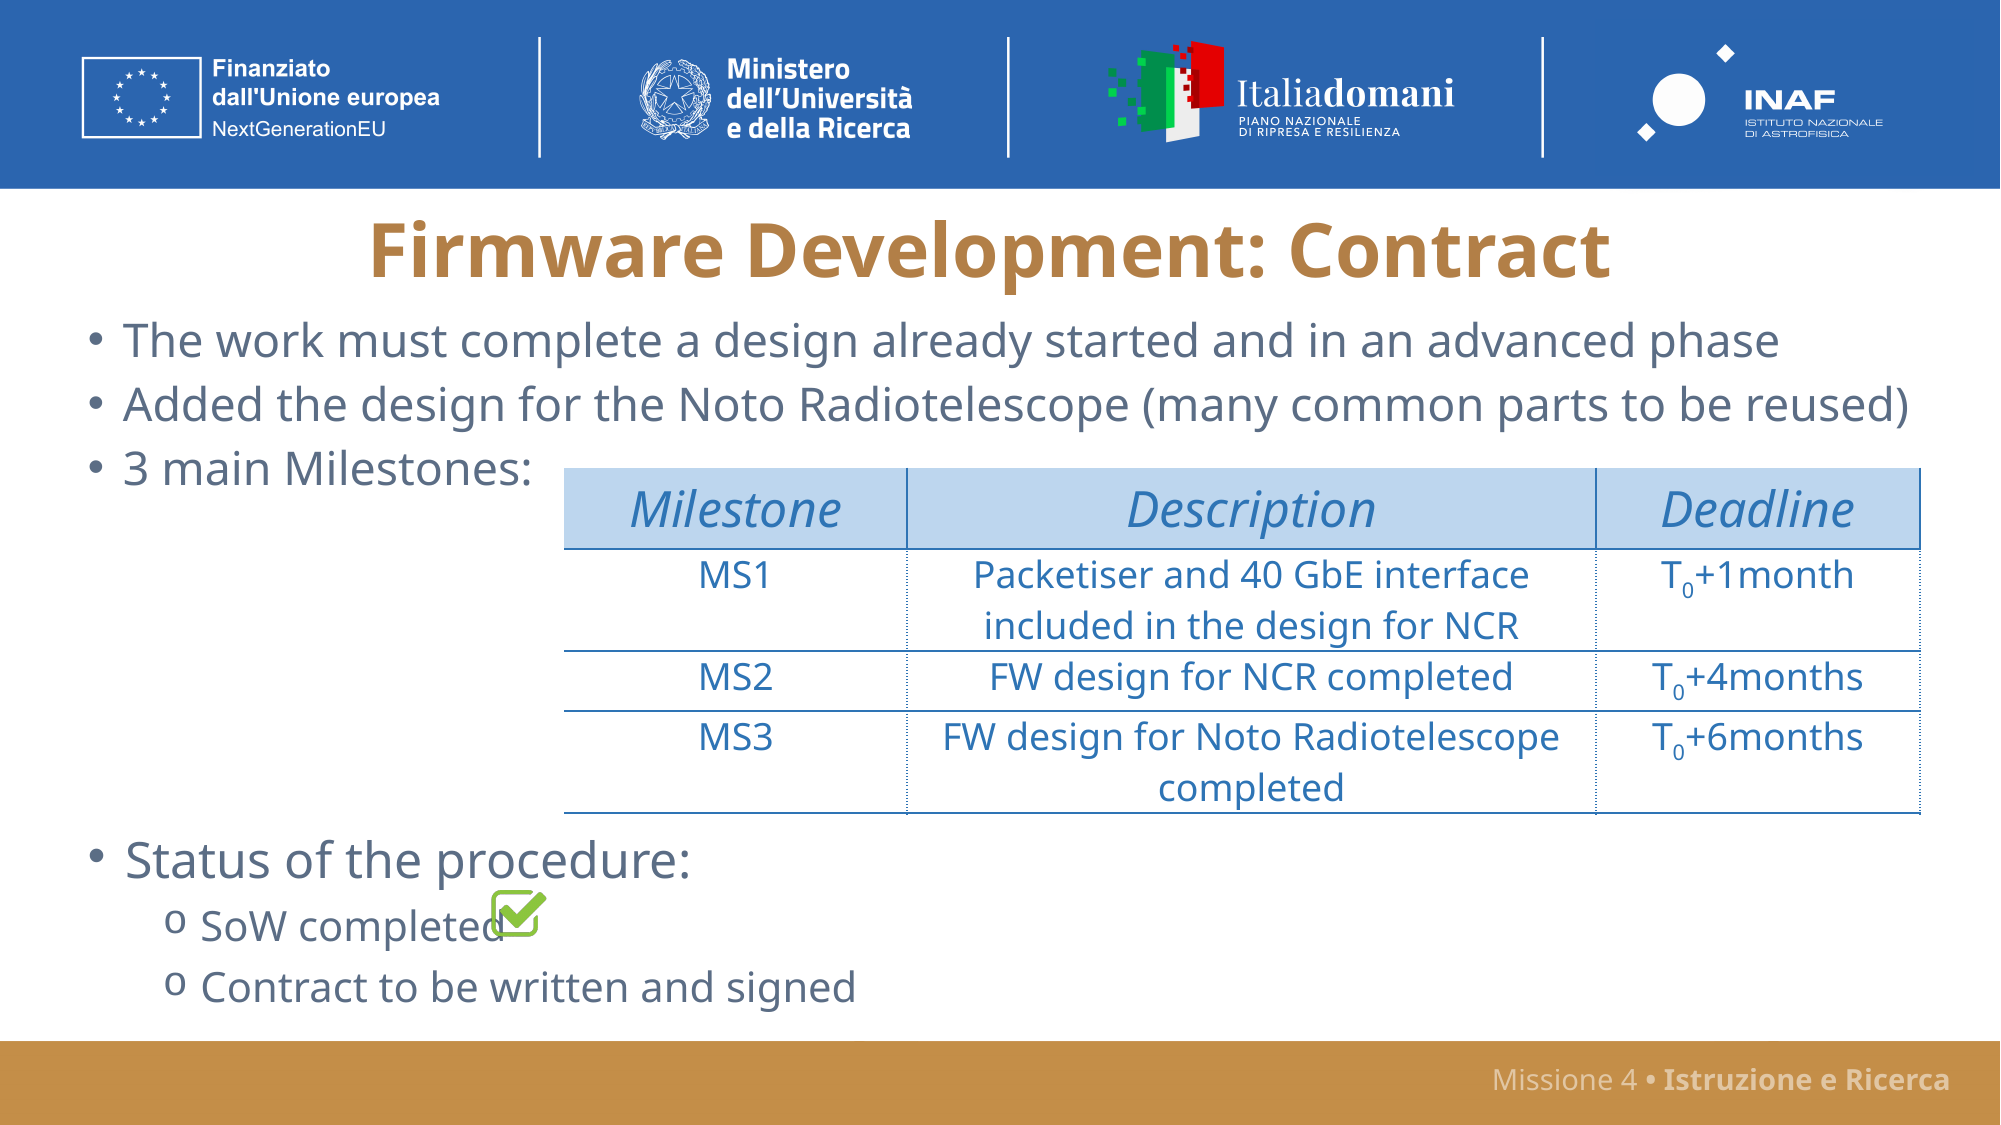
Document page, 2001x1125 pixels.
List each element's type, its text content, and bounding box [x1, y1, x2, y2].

table_cell T0+1month [1596, 550, 1920, 650]
table_header Milestone [564, 468, 906, 548]
picture [0, 0, 2000, 186]
table_cell MS1 [564, 550, 907, 650]
table_cell T0+4months [1596, 652, 1920, 710]
text_box [1595, 19, 1974, 176]
text_box Firmware Development: Contract [0, 186, 2000, 306]
table_cell FW design for Noto Radiotelescope completed [907, 712, 1596, 812]
table_cell T0+6months [1596, 712, 1920, 812]
picture [0, 1041, 2000, 1125]
table_cell Packetiser and 40 GbE interface included in the design for NCR [907, 550, 1596, 650]
table_header Deadline [1597, 468, 1919, 548]
table_cell MS3 [564, 712, 907, 812]
picture [488, 887, 550, 939]
text_box Status of the procedure: SoW completed Contract to be written and signed [72, 827, 1115, 1050]
text_box Missione 4 • Istruzione e Ricerca [1101, 1054, 1974, 1104]
table_cell MS2 [564, 652, 907, 710]
text_box The work must complete a design already started and in an advanced phase Added the design for the Noto Radiotelescope (many common parts to be reused) 3 main Milestones: [72, 314, 1953, 515]
table_cell FW design for NCR completed [907, 652, 1596, 710]
table_header Description [908, 468, 1595, 548]
